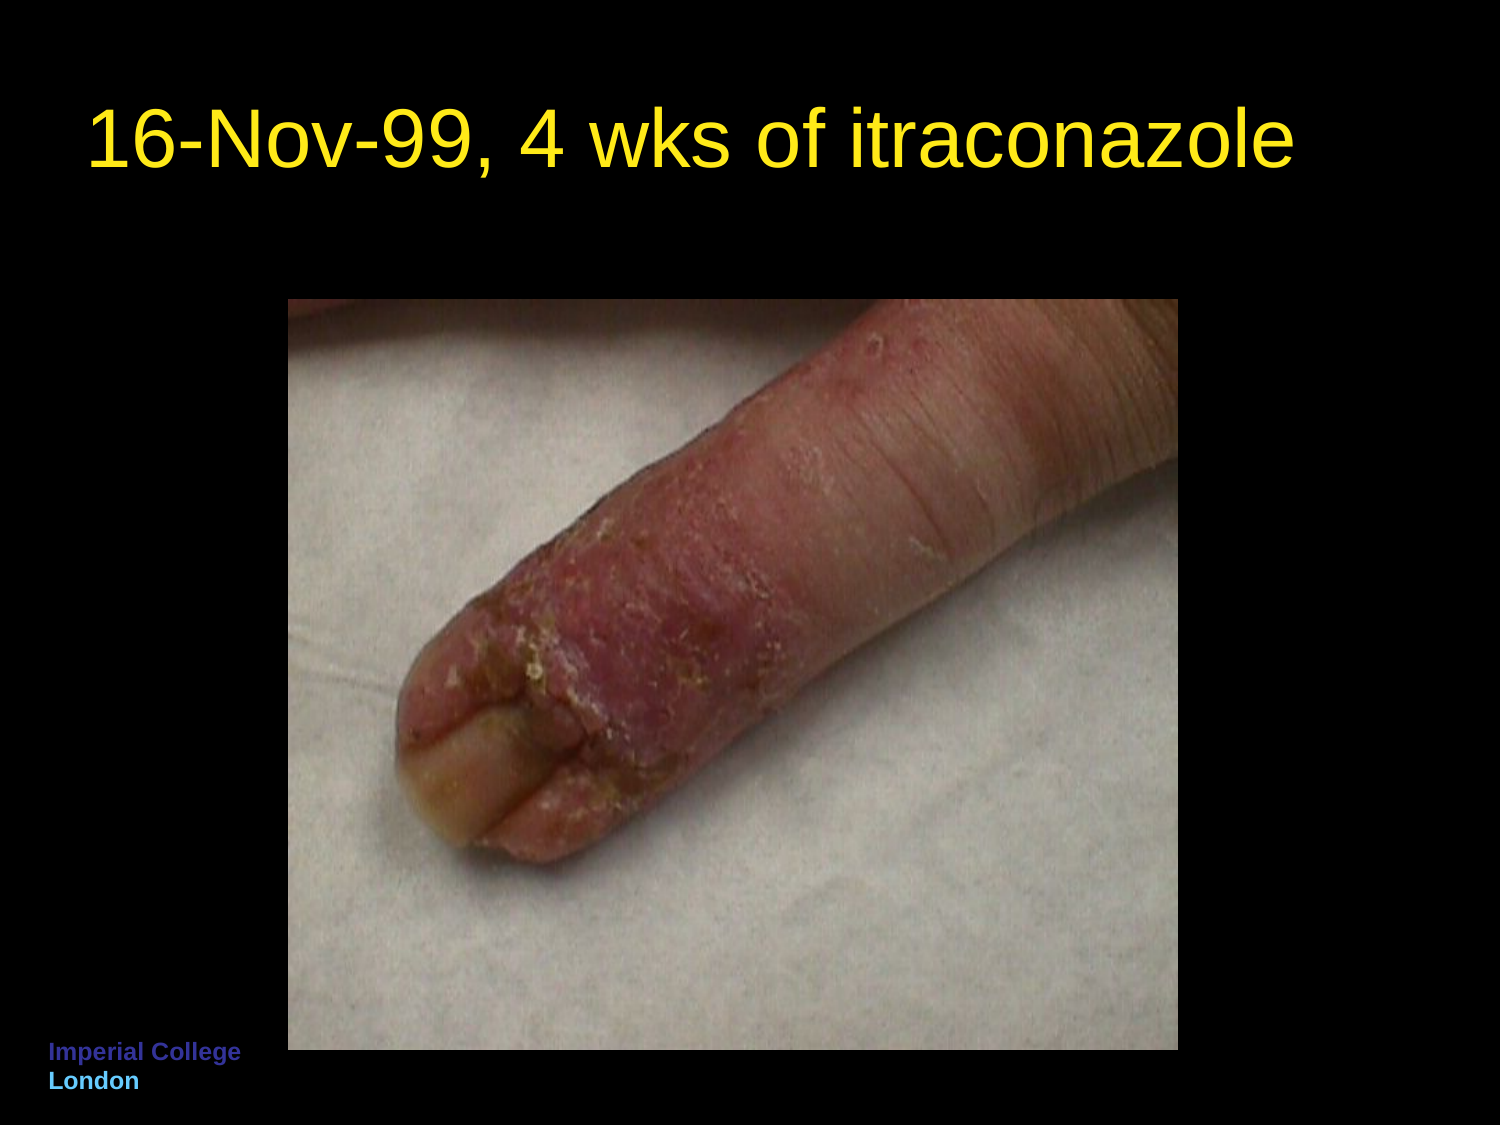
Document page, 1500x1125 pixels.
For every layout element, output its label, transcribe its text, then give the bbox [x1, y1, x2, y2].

title 16-Nov-99, 4 wks of itraconazole [66, 43, 1317, 226]
picture [288, 299, 1179, 1051]
